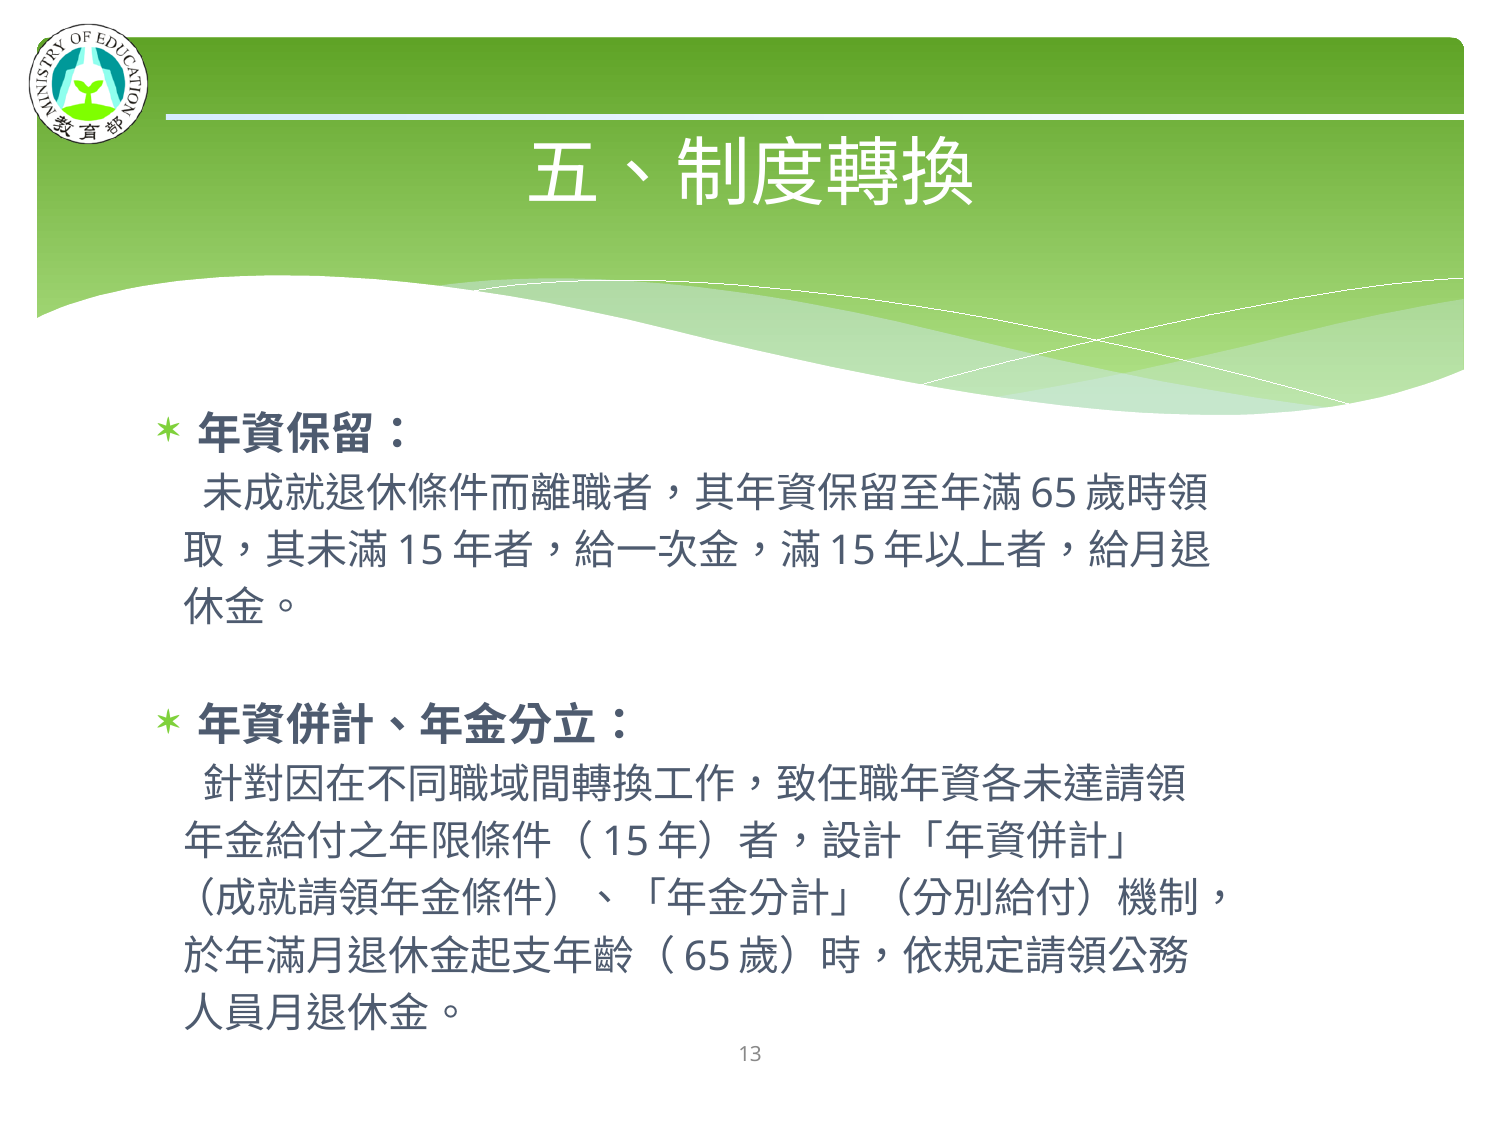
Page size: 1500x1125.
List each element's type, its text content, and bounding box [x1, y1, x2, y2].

title 五、制度轉換 [74, 66, 1426, 273]
slide_number 12 [654, 1025, 846, 1086]
list 年資保留： 未成就退休條件而離職者，其年資保留至年滿65歲時領 取，其未滿15年者，給一次金，滿15年以上者，給月退 休金。 年資併計、年金分立： 針對因在不同職域間轉換工作，致任職年資各未達請領 年金給付之年限條件（15年）者，設計「年資併計」 （成就請領年金條件）、「年金分計」（分別給付）機制， 於年滿月退休金起支年齡（65歲）時，依規定請領公務 人員月退休金。 [142, 396, 1358, 1059]
picture [27, 22, 149, 145]
